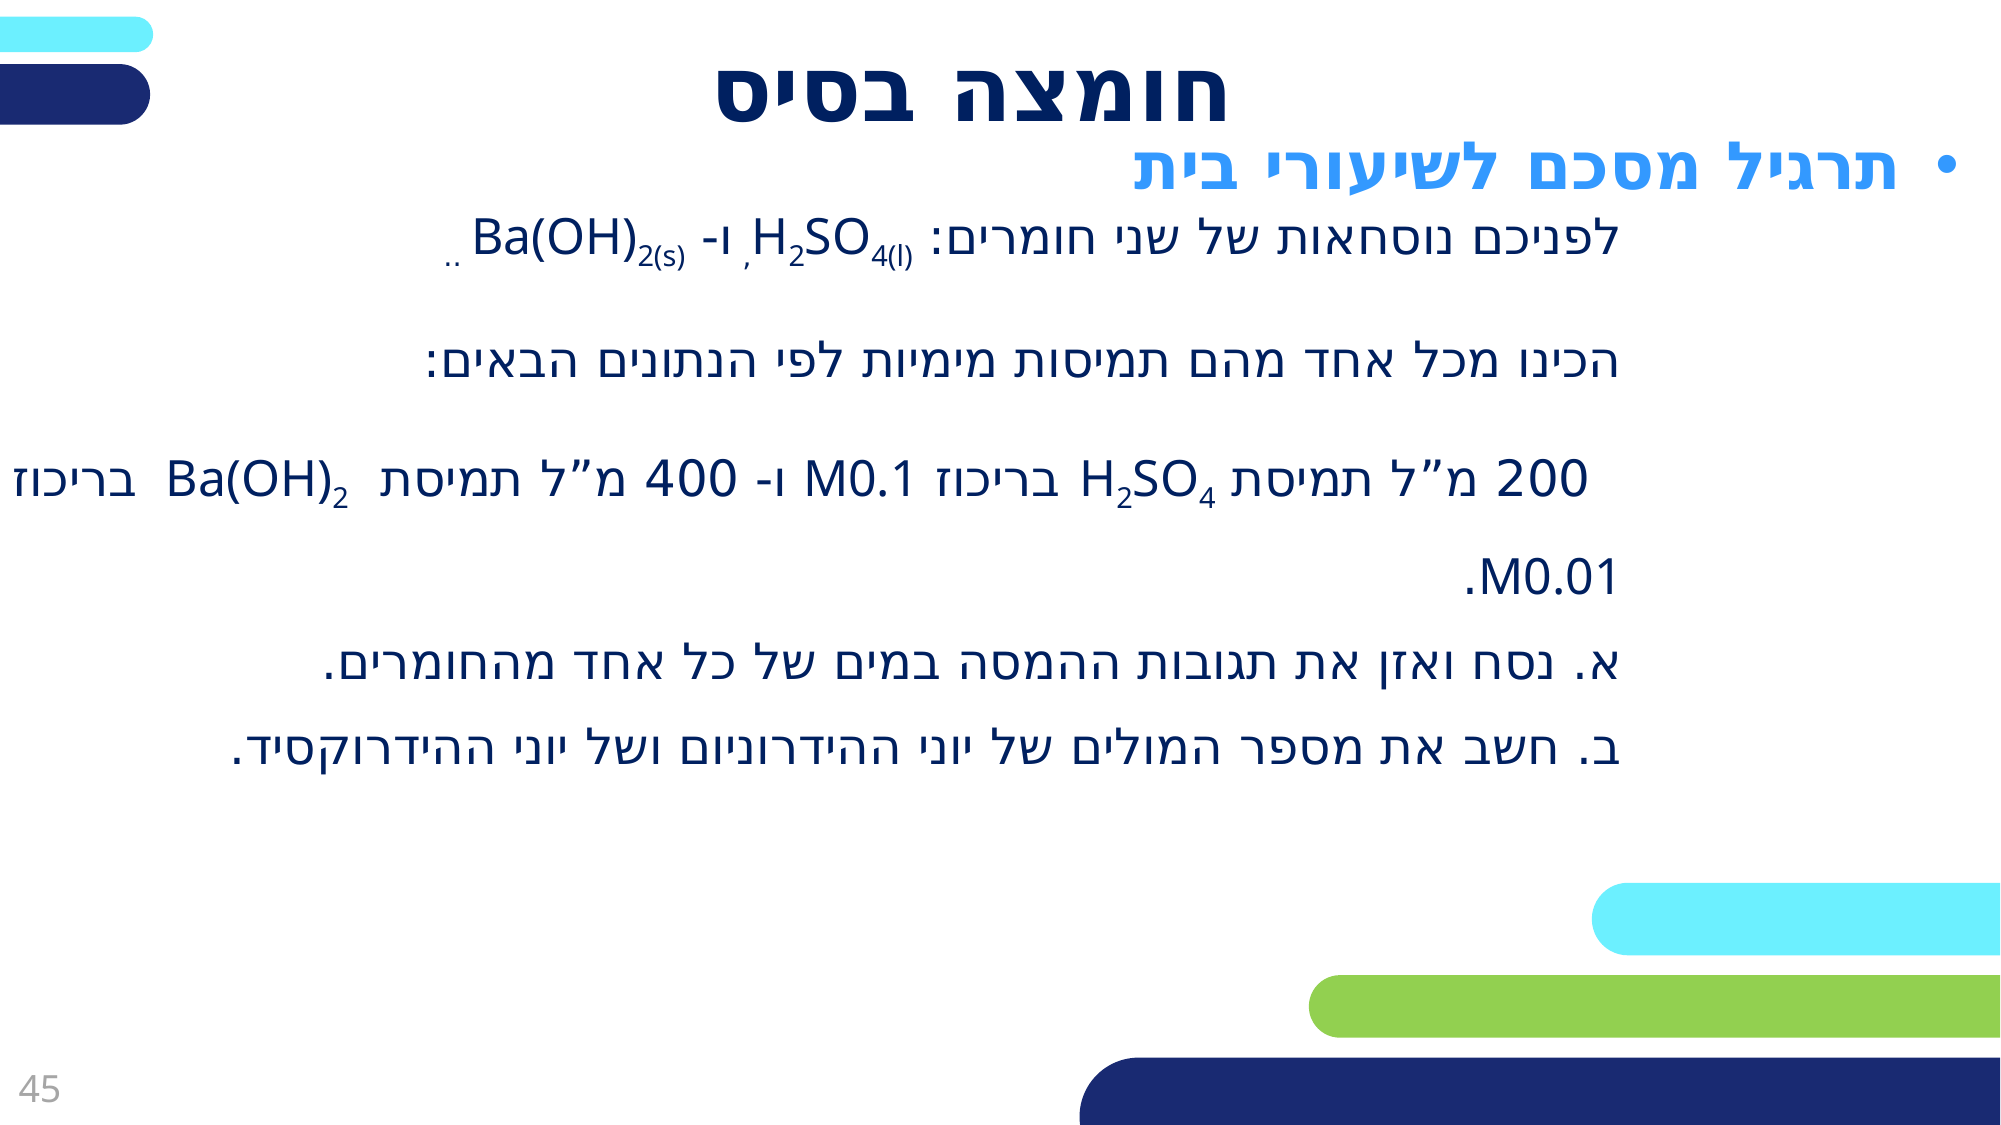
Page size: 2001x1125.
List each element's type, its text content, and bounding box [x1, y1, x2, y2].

text_box לפניכם נוסחאות של שני חומרים: H2SO4(l), ו- Ba(OH)2(s) .. הכינו מכל אחד מהם תמיסות מימיות לפי הנתונים הבאים: 200 מ”ל תמיסת H2SO4 בריכוז M0.1 ו- 400 מ”ל תמיסת Ba(OH)2 בריכוז M0.01. א. נסח ואזן את תגובות ההמסה במים של כל אחד מהחומרים. ב. חשב את מספר המולים של יוני ההידרוניום ושל יוני ההידרוקסיד. [0, 162, 1638, 783]
title חומצה בסיס [168, 25, 1776, 115]
text_box תרגיל מסכם לשיעורי בית [142, 115, 1974, 191]
